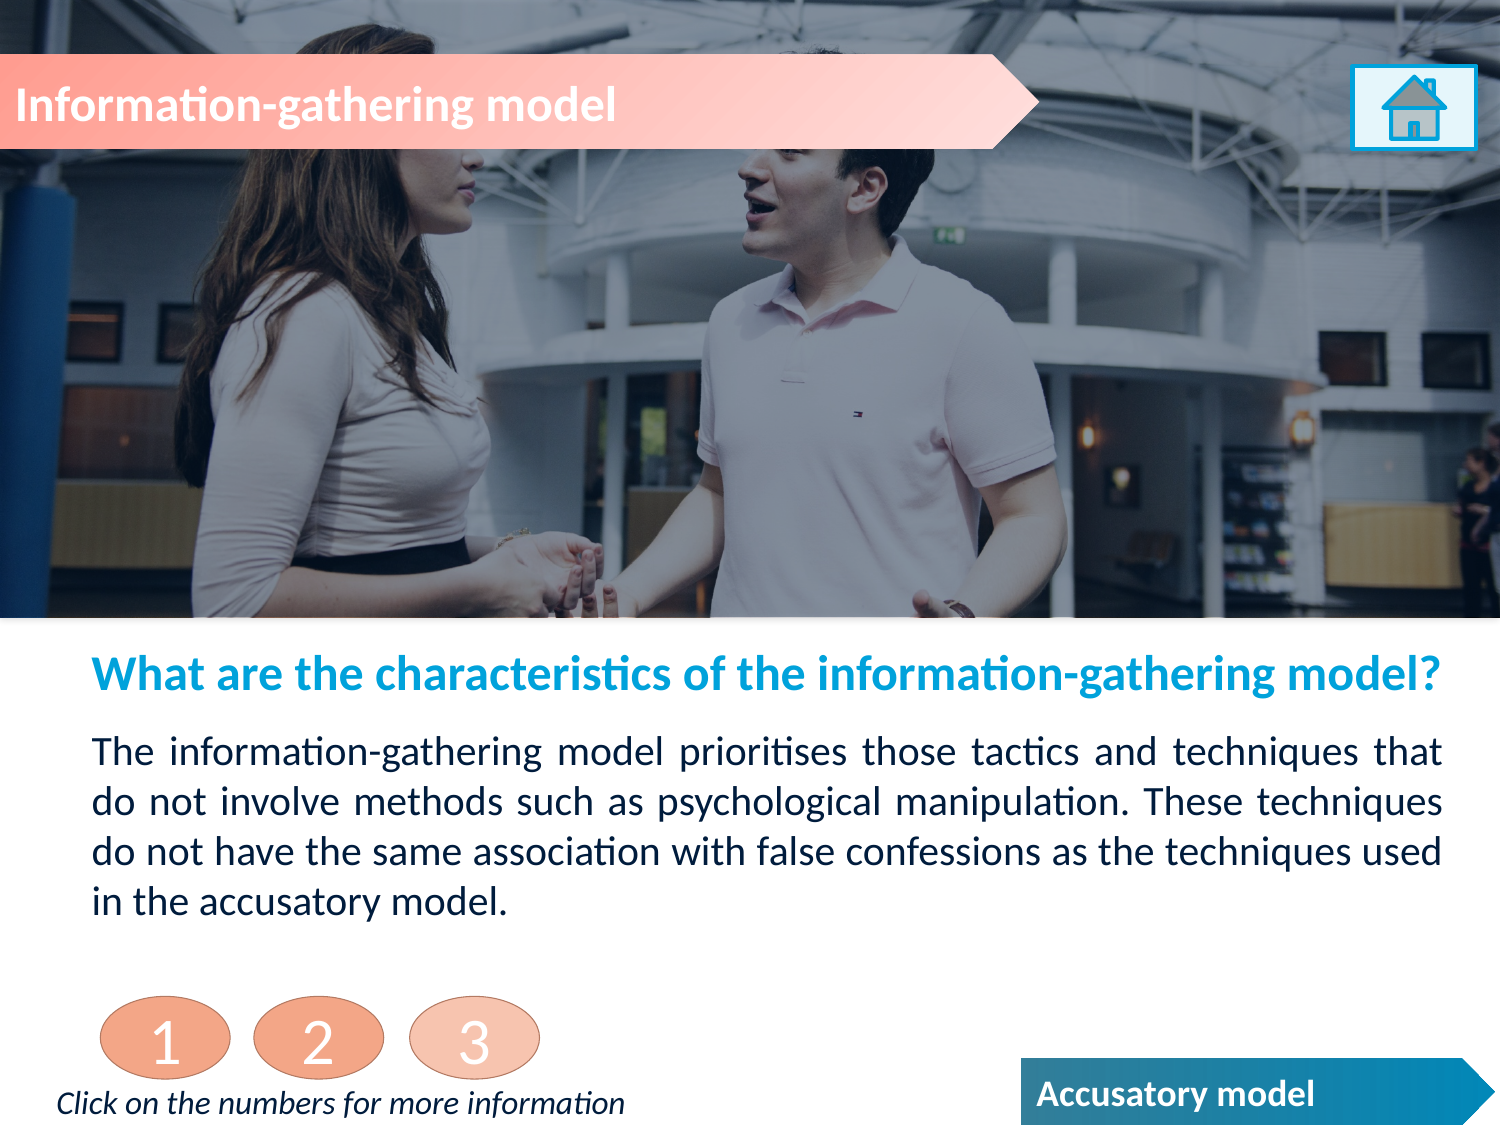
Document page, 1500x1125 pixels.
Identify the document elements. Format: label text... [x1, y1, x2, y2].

text_box 2 [251, 994, 386, 1082]
text_box Click on the numbers for more information [41, 1073, 642, 1125]
text_box 1 [98, 994, 233, 1082]
text_box 3 [407, 994, 542, 1082]
text_box What are the characteristics of the information-gathering model? [76, 633, 1494, 709]
picture [0, 0, 1500, 618]
text_box The information-gathering model prioritises those tactics and techniques that do not involve methods such as psychological manipulation. These techniques do not have the same association with false confessions as the techniques used in the accusatory model. [76, 715, 1459, 917]
text_box Accusatory model [1019, 1056, 1497, 1125]
